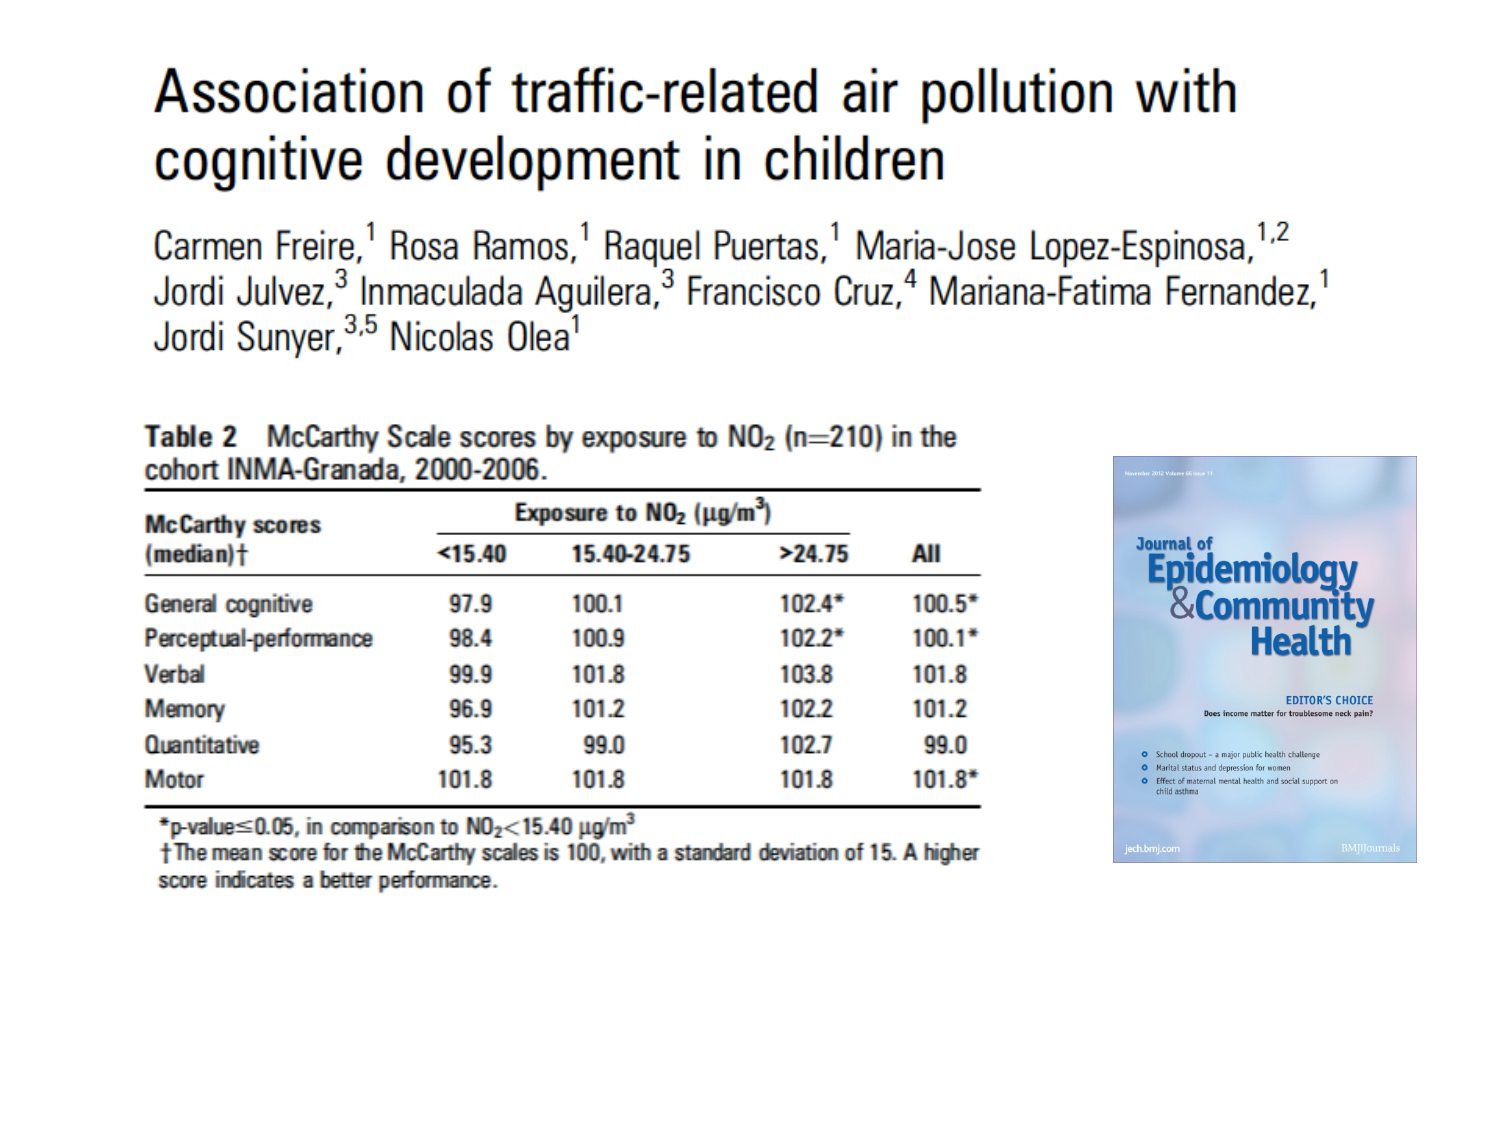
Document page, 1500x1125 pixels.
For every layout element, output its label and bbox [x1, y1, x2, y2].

picture [126, 411, 1025, 908]
picture [127, 44, 1373, 374]
picture [1113, 455, 1417, 863]
